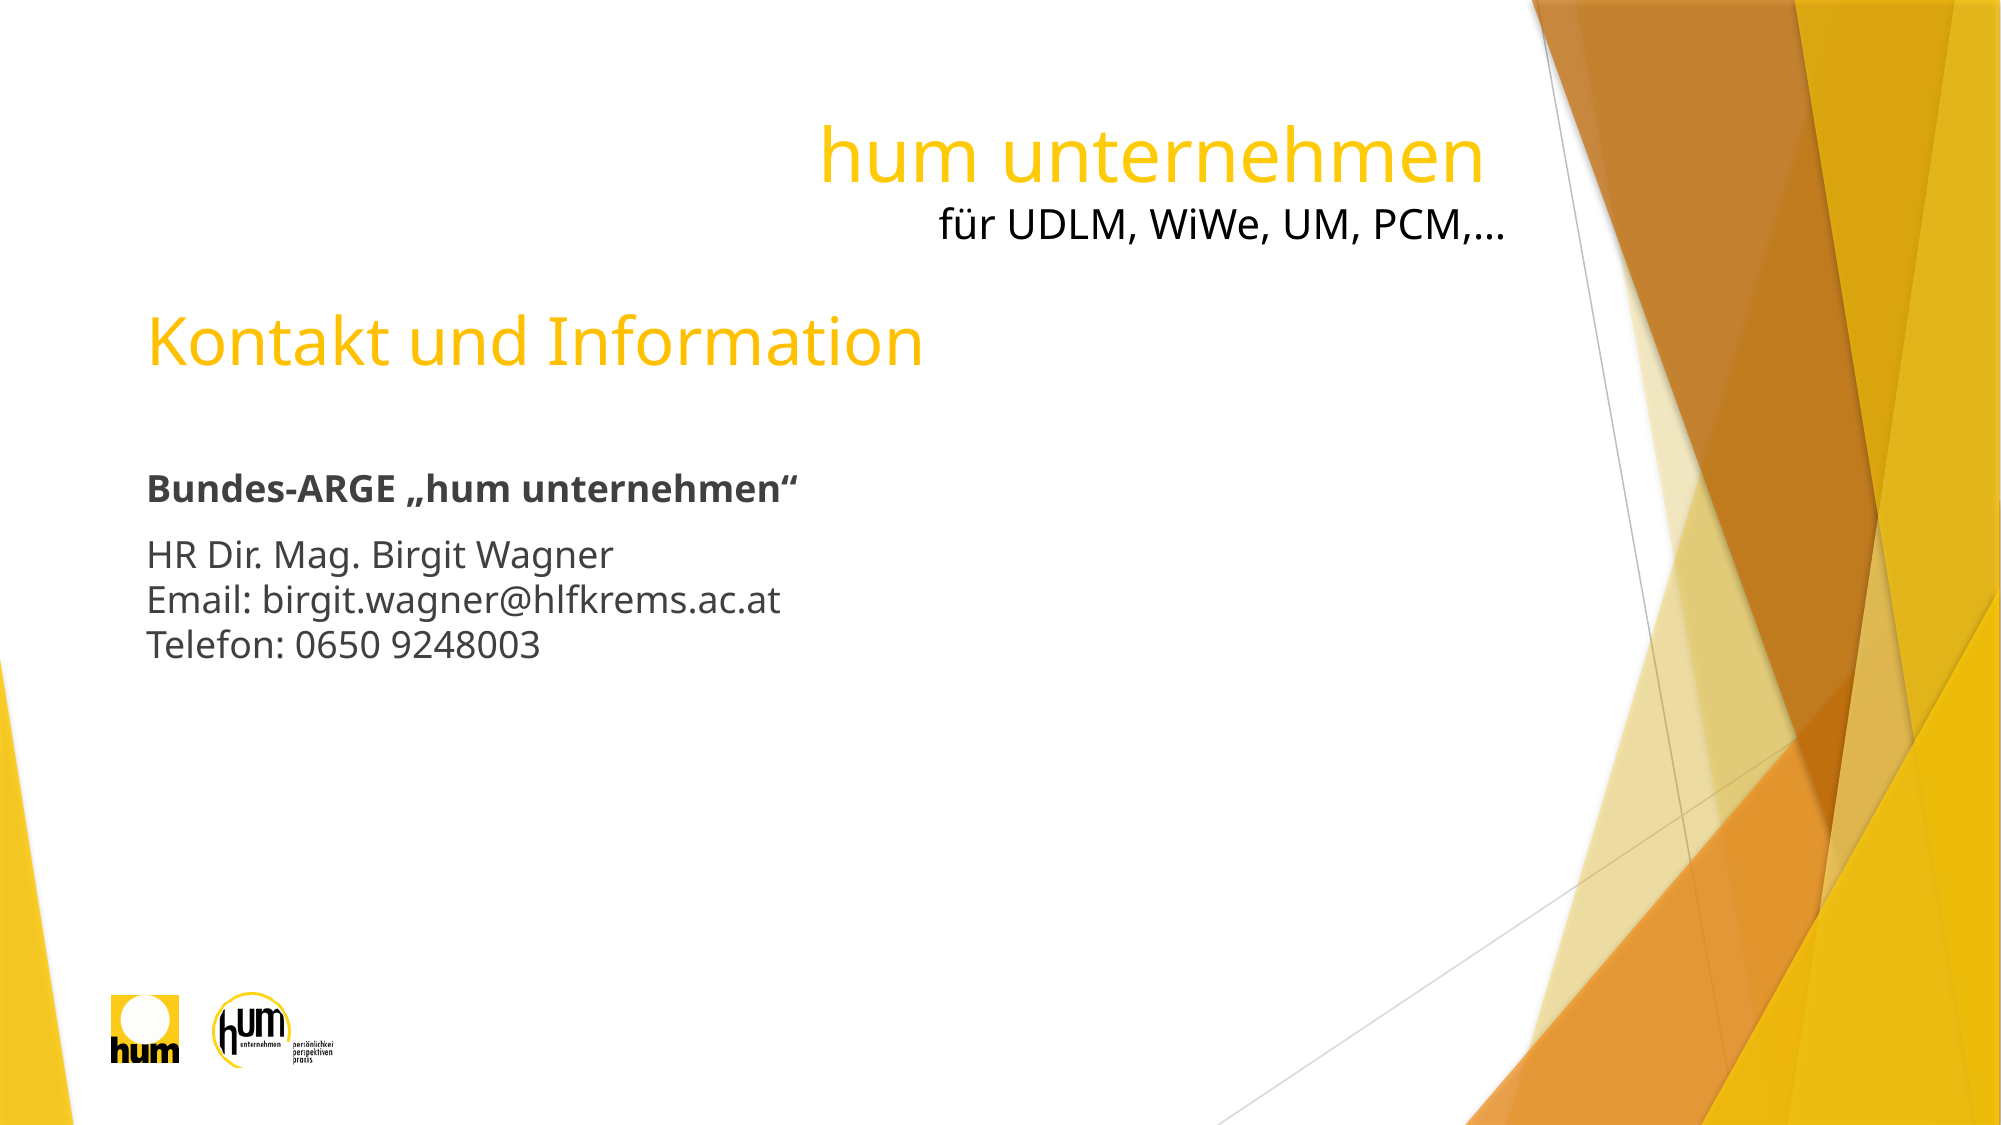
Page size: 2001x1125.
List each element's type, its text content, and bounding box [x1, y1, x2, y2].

picture [111, 995, 179, 1063]
title hum unternehmen für UDLM, WiWe, UM, PCM,… [111, 99, 1522, 317]
list Kontakt und Information Bundes-ARGE „hum unternehmen“ HR Dir. Mag. Birgit Wagner Email: birgit.wagner@hlfkrems.ac.at Telefon: 0650 9248003 [131, 291, 1542, 928]
picture [211, 991, 335, 1069]
